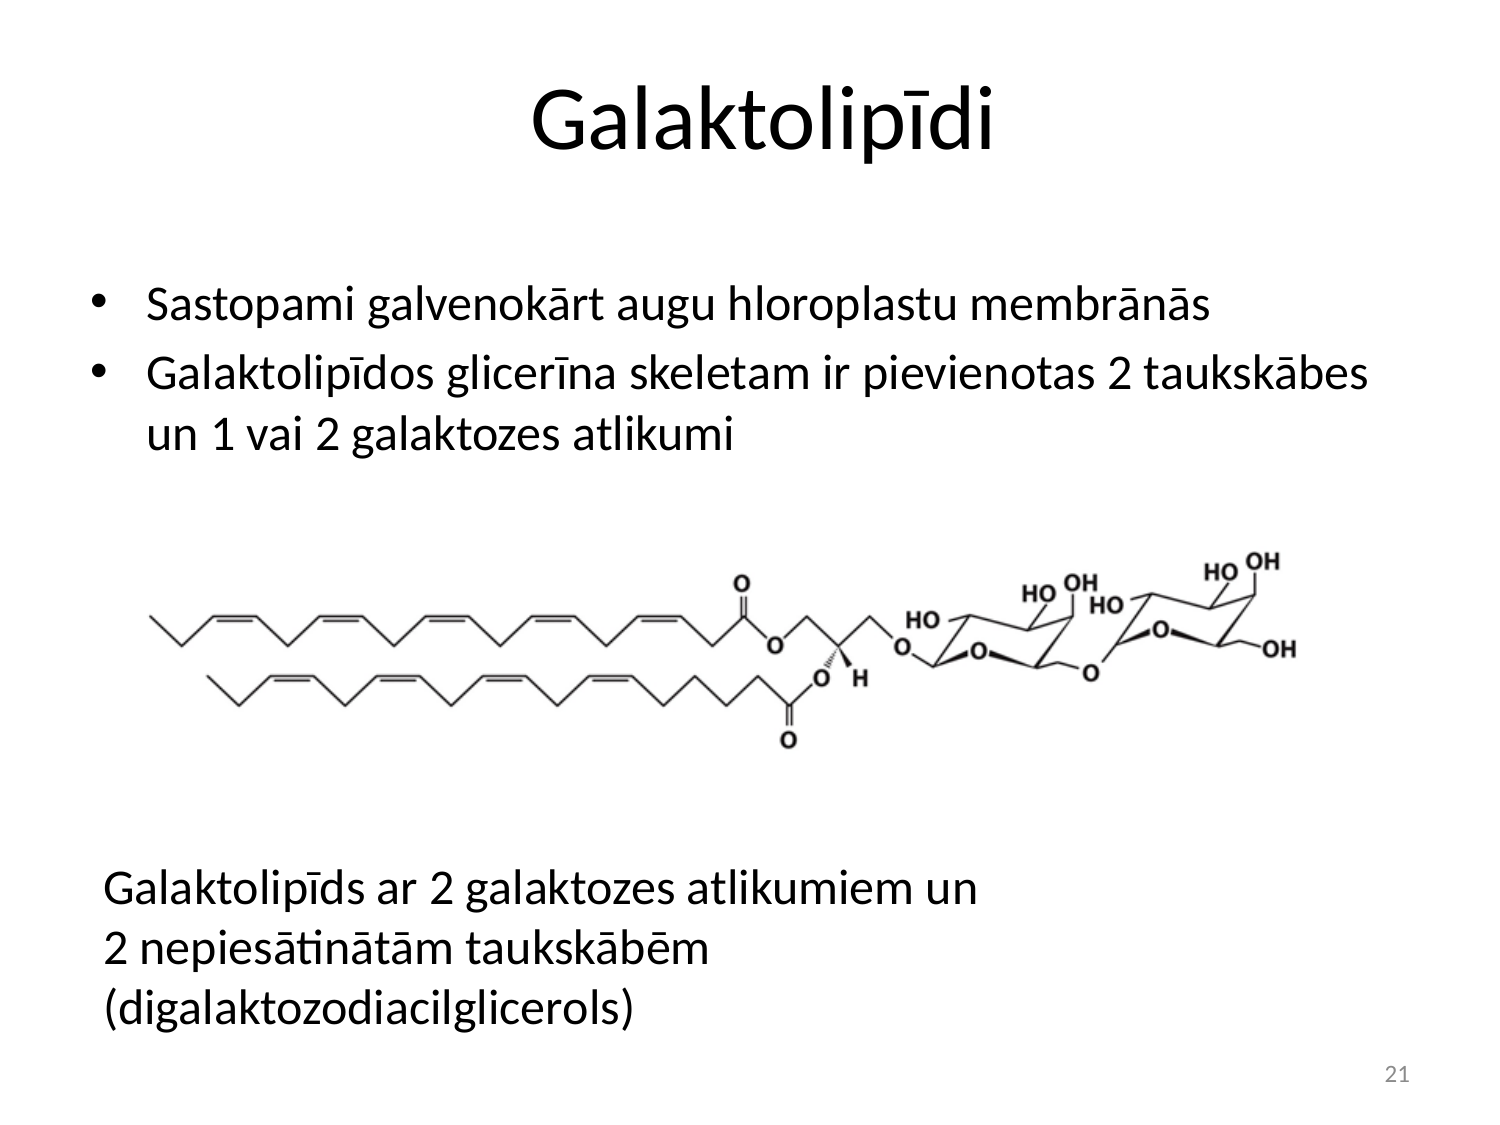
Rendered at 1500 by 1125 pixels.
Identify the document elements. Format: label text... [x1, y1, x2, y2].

title Galaktolipīdi [88, 19, 1439, 207]
slide_number 21 [1074, 1042, 1425, 1103]
picture [123, 539, 1318, 755]
text_box Galaktolipīds ar 2 galaktozes atlikumiem un 2 nepiesātinātām taukskābēm (digalaktozodiacilglicerols) [88, 847, 998, 1043]
list Sastopami galvenokārt augu hloroplastu membrānās Galaktolipīdos glicerīna skeletam ir pievienotas 2 taukskābes un 1 vai 2 galaktozes atlikumi [75, 262, 1425, 646]
